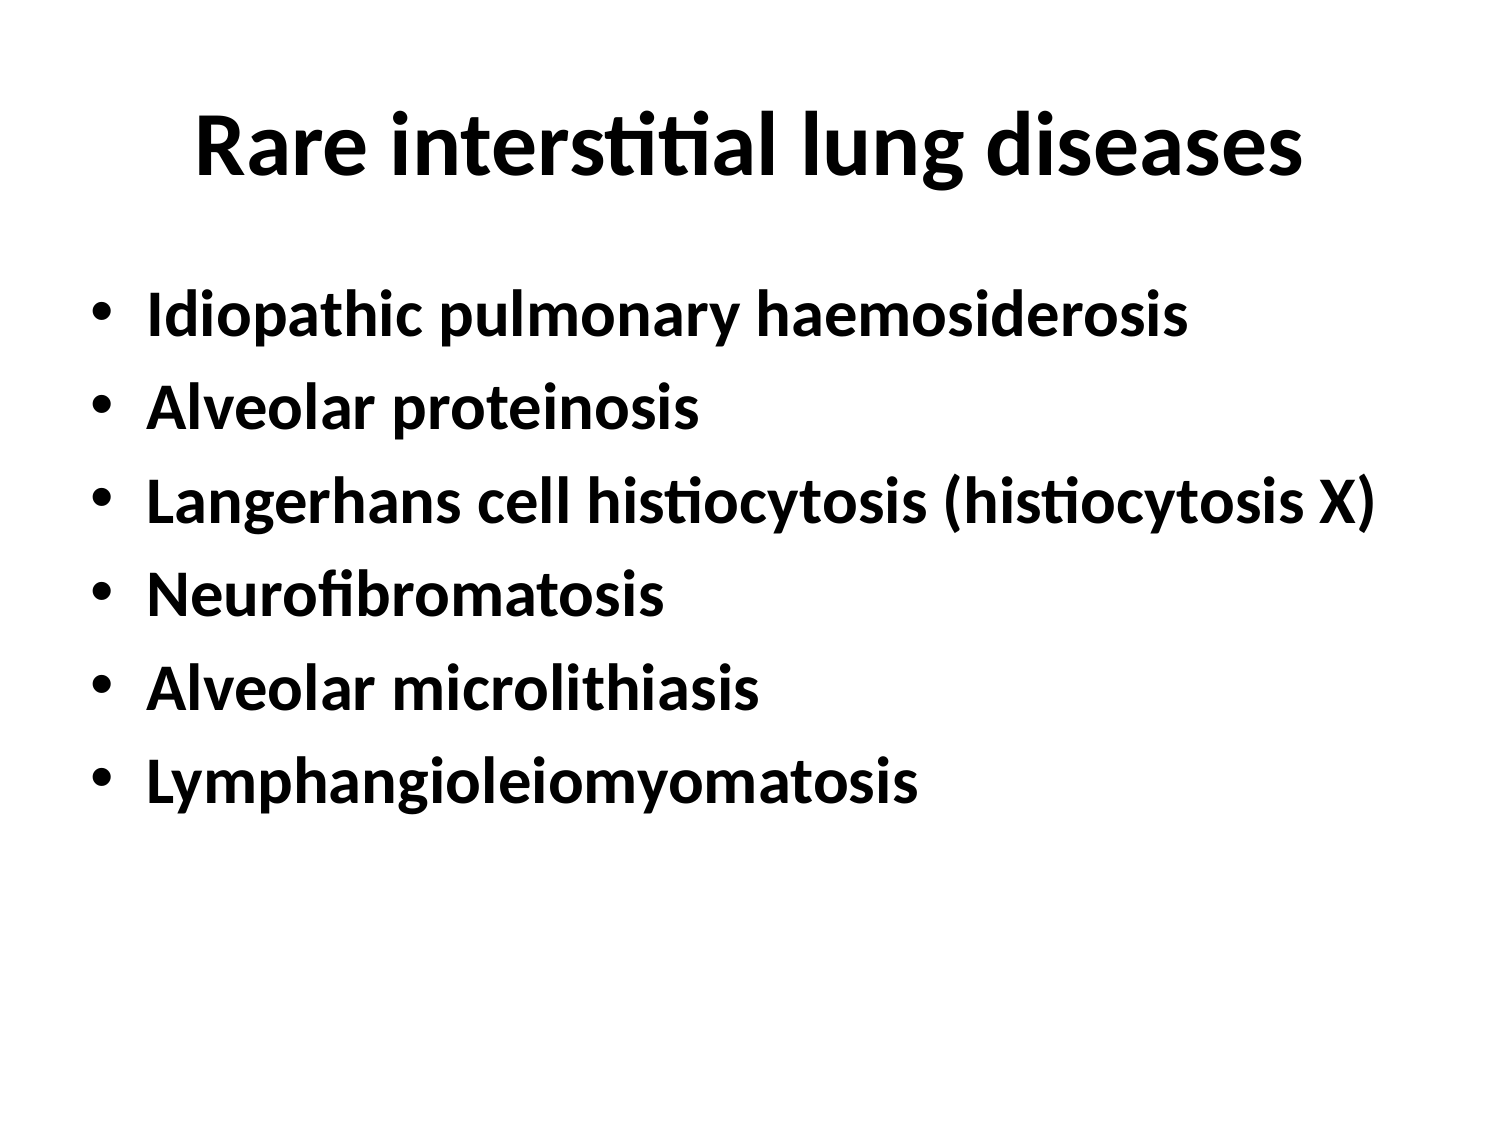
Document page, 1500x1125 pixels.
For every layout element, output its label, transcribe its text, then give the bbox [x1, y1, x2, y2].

list Idiopathic pulmonary haemosiderosis Alveolar proteinosis Langerhans cell histiocytosis (histiocytosis X) Neurofibromatosis Alveolar microlithiasis Lymphangioleiomyomatosis [75, 262, 1425, 1005]
title Rare interstitial lung diseases [75, 45, 1425, 233]
